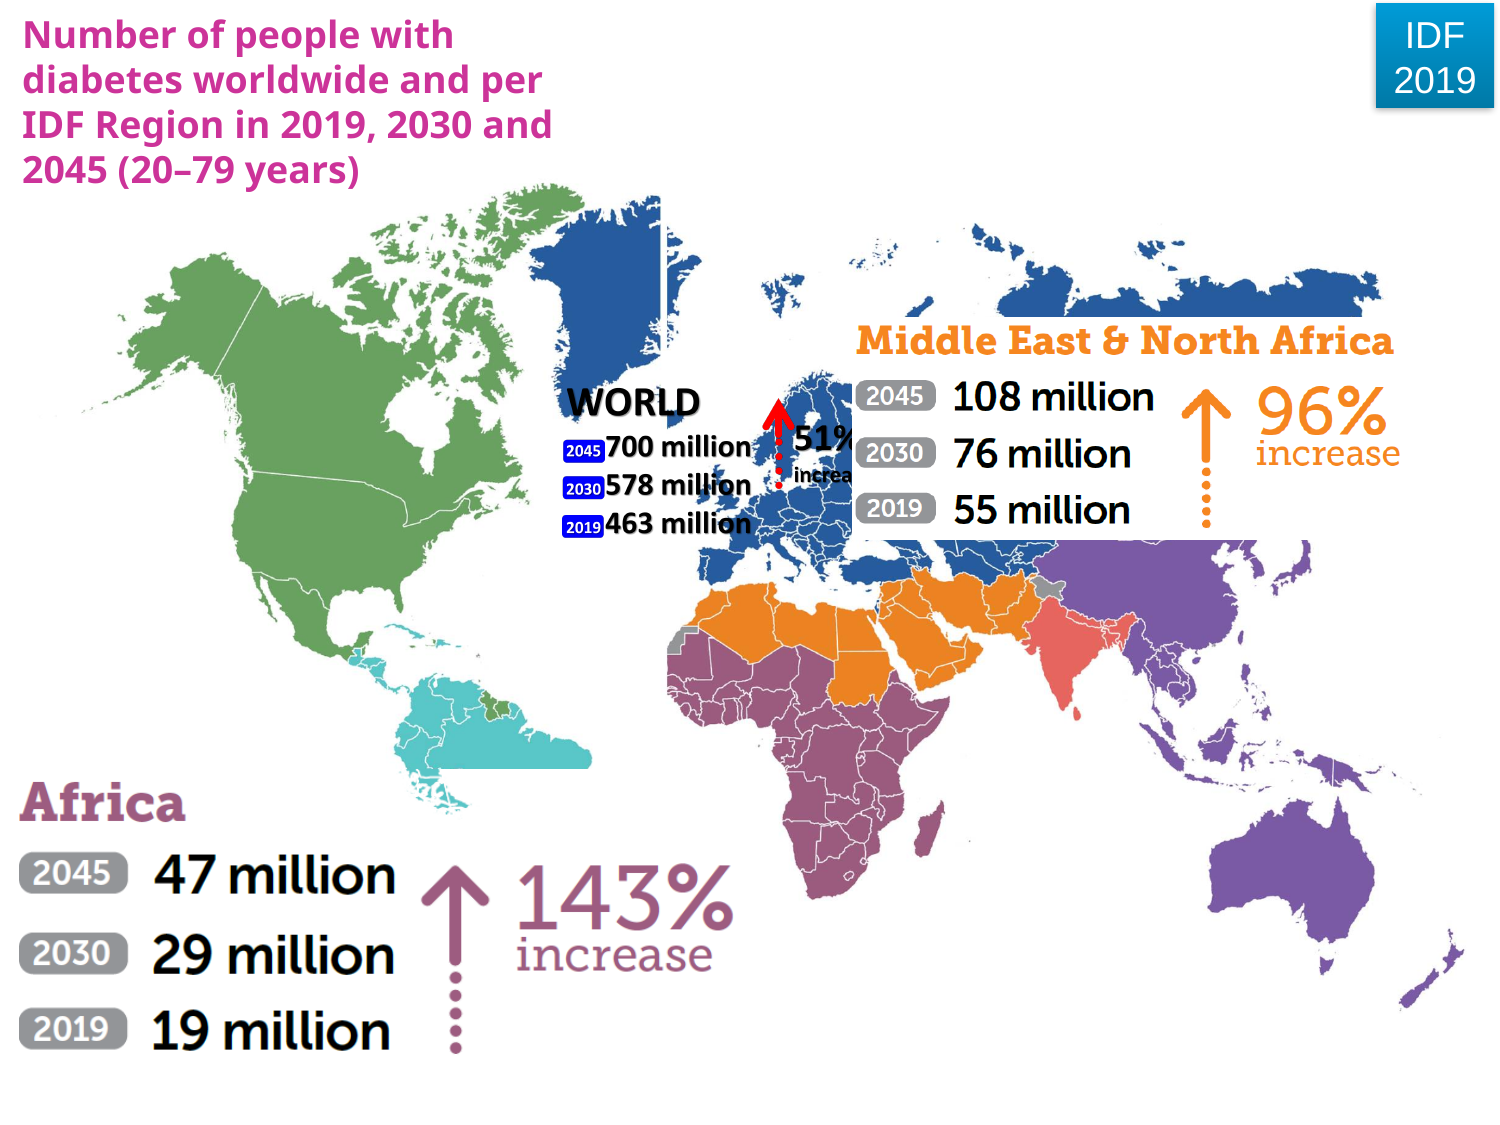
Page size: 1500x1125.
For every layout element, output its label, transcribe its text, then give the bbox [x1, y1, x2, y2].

text_box Number of people with diabetes worldwide and per IDF Region in 2019, 2030 and 2045 (20–79 years) [7, 3, 604, 149]
picture [0, 150, 1500, 1067]
text_box IDF 2019 [1376, 3, 1495, 108]
